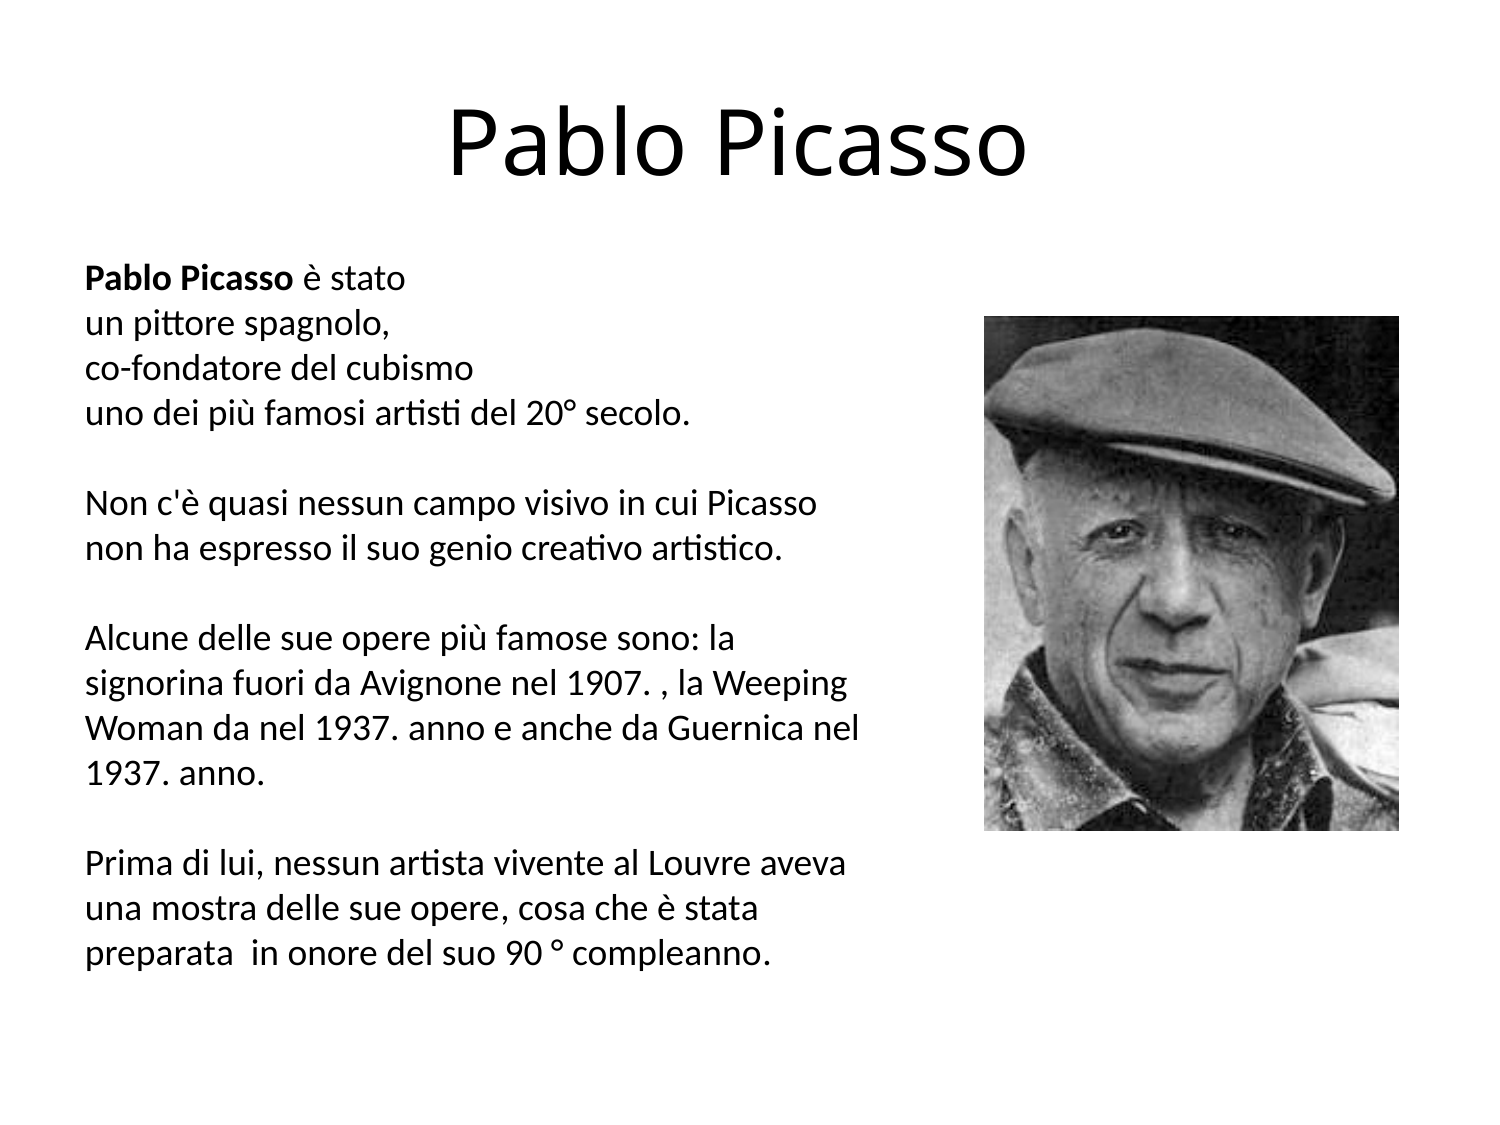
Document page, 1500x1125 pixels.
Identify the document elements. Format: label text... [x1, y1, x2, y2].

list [984, 316, 1400, 832]
text_box Pablo Picasso è stato un pittore spagnolo, co-fondatore del cubismo uno dei più famosi artisti del 20° secolo. Non c'è quasi nessun campo visivo in cui Picasso non ha espresso il suo genio creativo artistico. Alcune delle sue opere più famose sono: la signorina fuori da Avignone nel 1907. , la Weeping Woman da nel 1937. anno e anche da Guernica nel 1937. anno. Prima di lui, nessun artista vivente al Louvre aveva una mostra delle sue opere, cosa che è stata preparata in onore del suo 90 ° compleanno. [70, 246, 891, 1026]
title Pablo Picasso [75, 45, 1425, 233]
